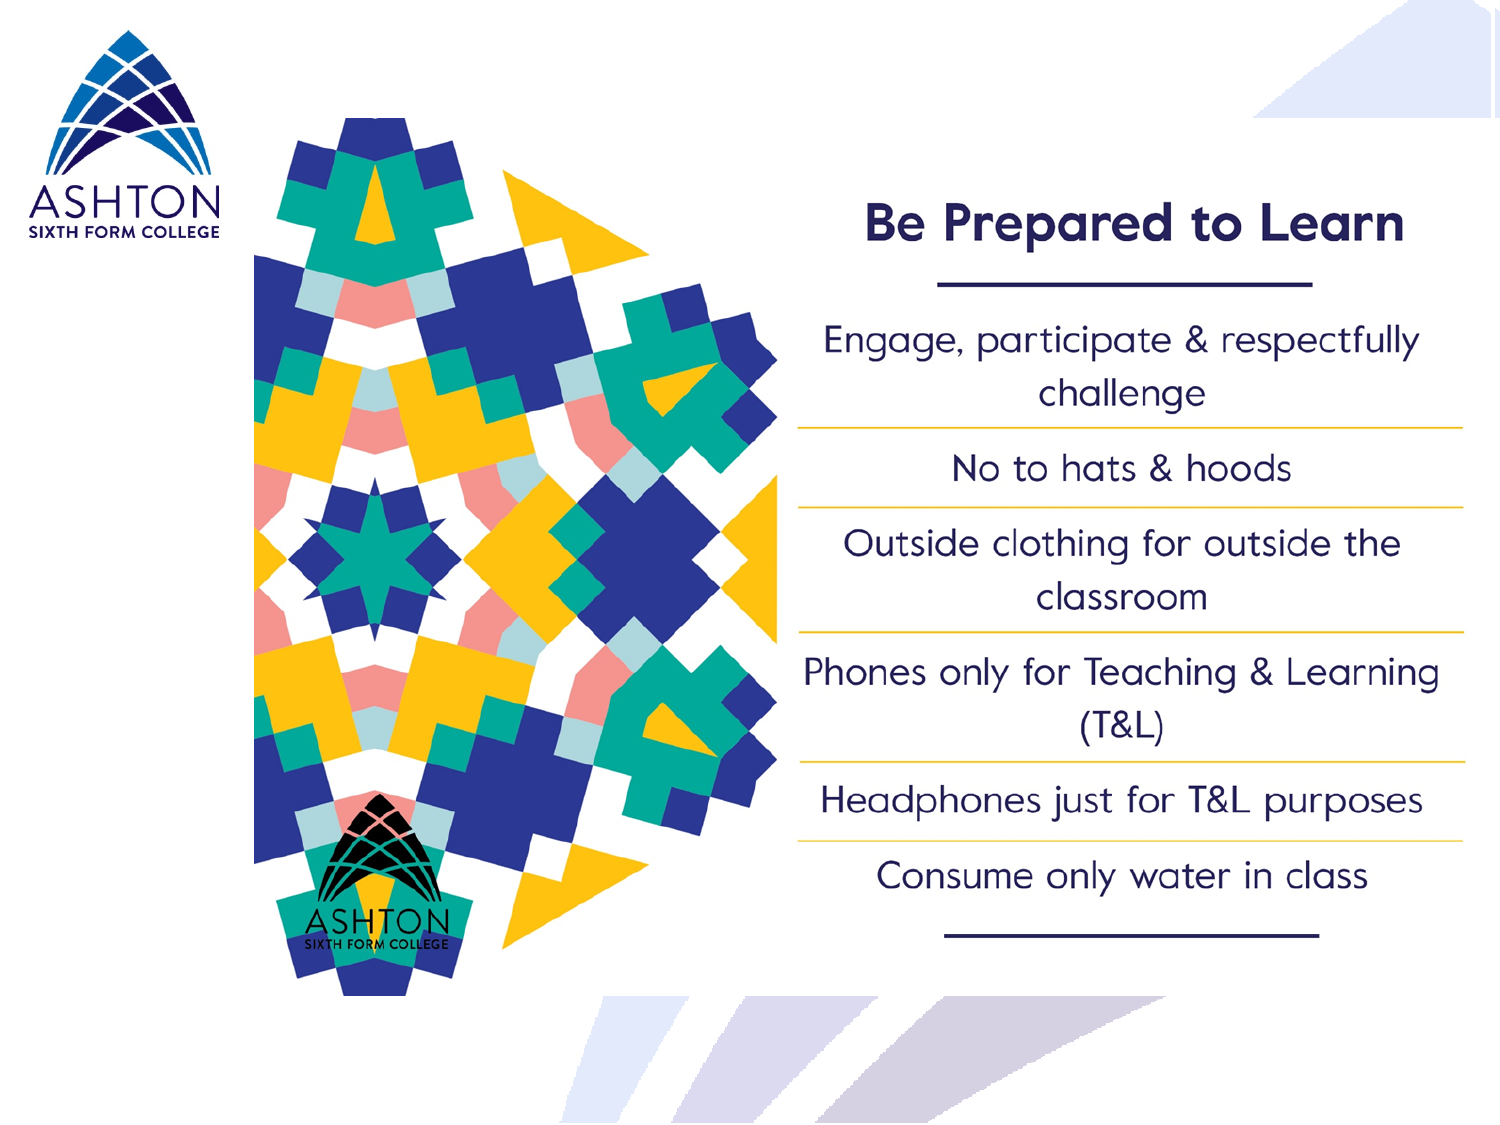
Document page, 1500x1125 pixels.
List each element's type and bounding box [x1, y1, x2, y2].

picture [490, 996, 1500, 1125]
list [254, 118, 1500, 996]
picture [490, 0, 1500, 118]
picture [29, 30, 219, 238]
